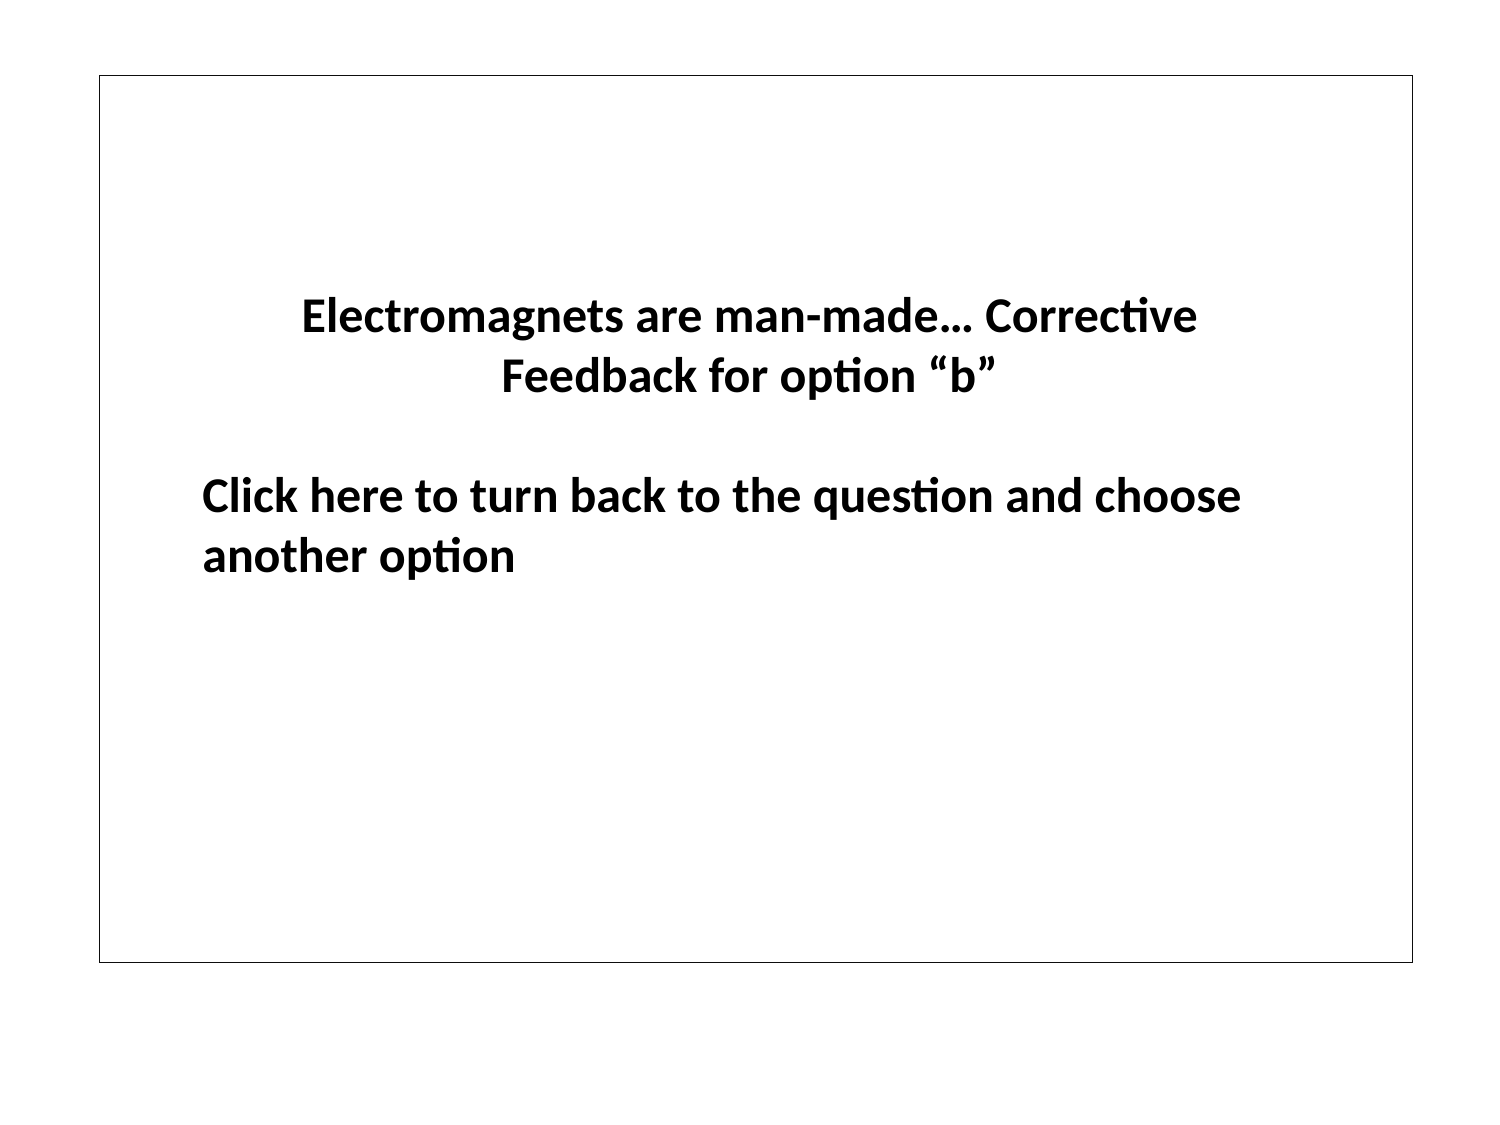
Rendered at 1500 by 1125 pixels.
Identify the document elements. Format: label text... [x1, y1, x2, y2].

list [99, 75, 1413, 963]
text_box Electromagnets are man-made… Corrective Feedback for option “b” Click here to turn back to the question and choose another option [187, 274, 1313, 710]
